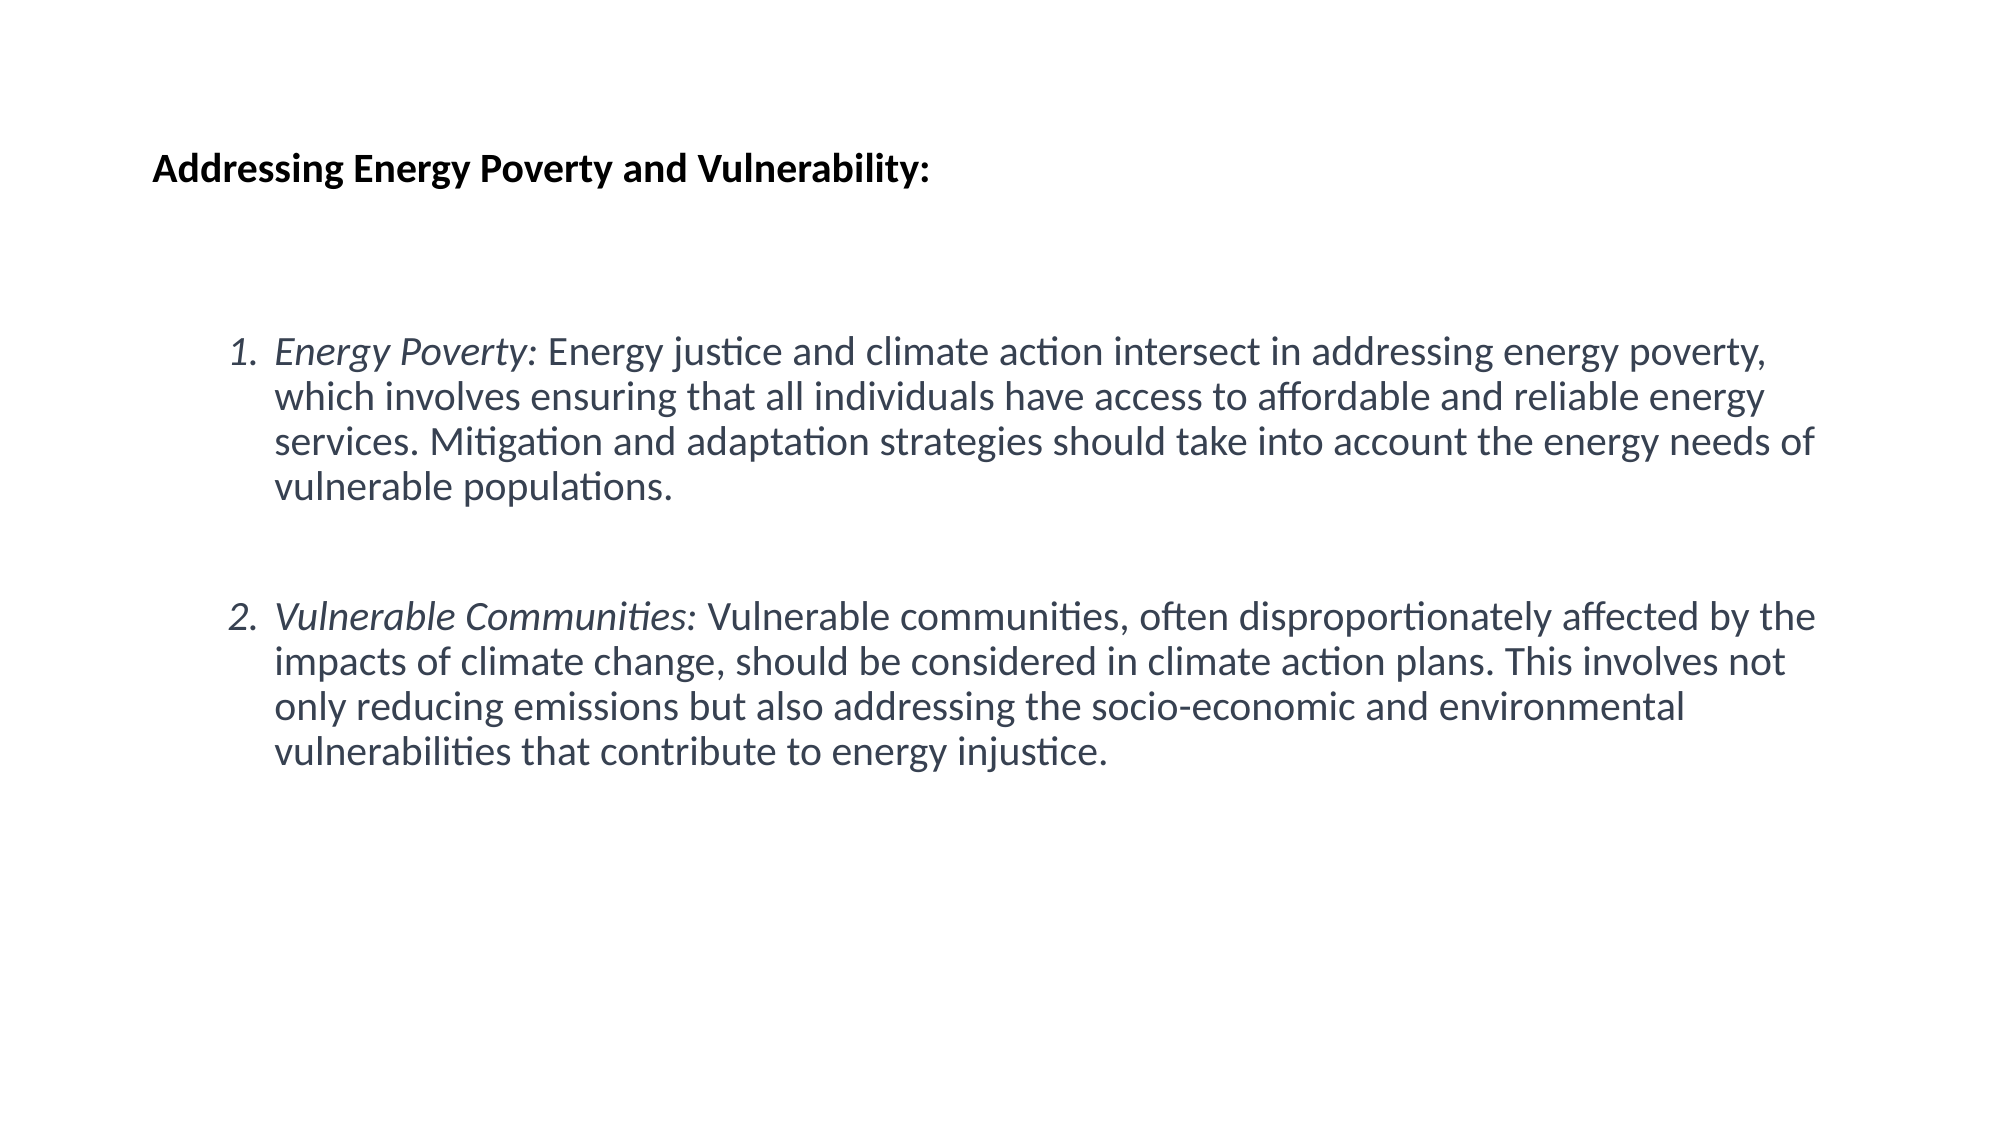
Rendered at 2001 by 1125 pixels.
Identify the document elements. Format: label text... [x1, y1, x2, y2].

list Energy Poverty: Energy justice and climate action intersect in addressing energy poverty, which involves ensuring that all individuals have access to affordable and reliable energy services. Mitigation and adaptation strategies should take into account the energy needs of vulnerable populations. Vulnerable Communities: Vulnerable communities, often disproportionately affected by the impacts of climate change, should be considered in climate action plans. This involves not only reducing emissions but also addressing the socio-economic and environmental vulnerabilities that contribute to energy injustice. [137, 261, 1863, 975]
title Addressing Energy Poverty and Vulnerability: [137, 59, 1863, 261]
